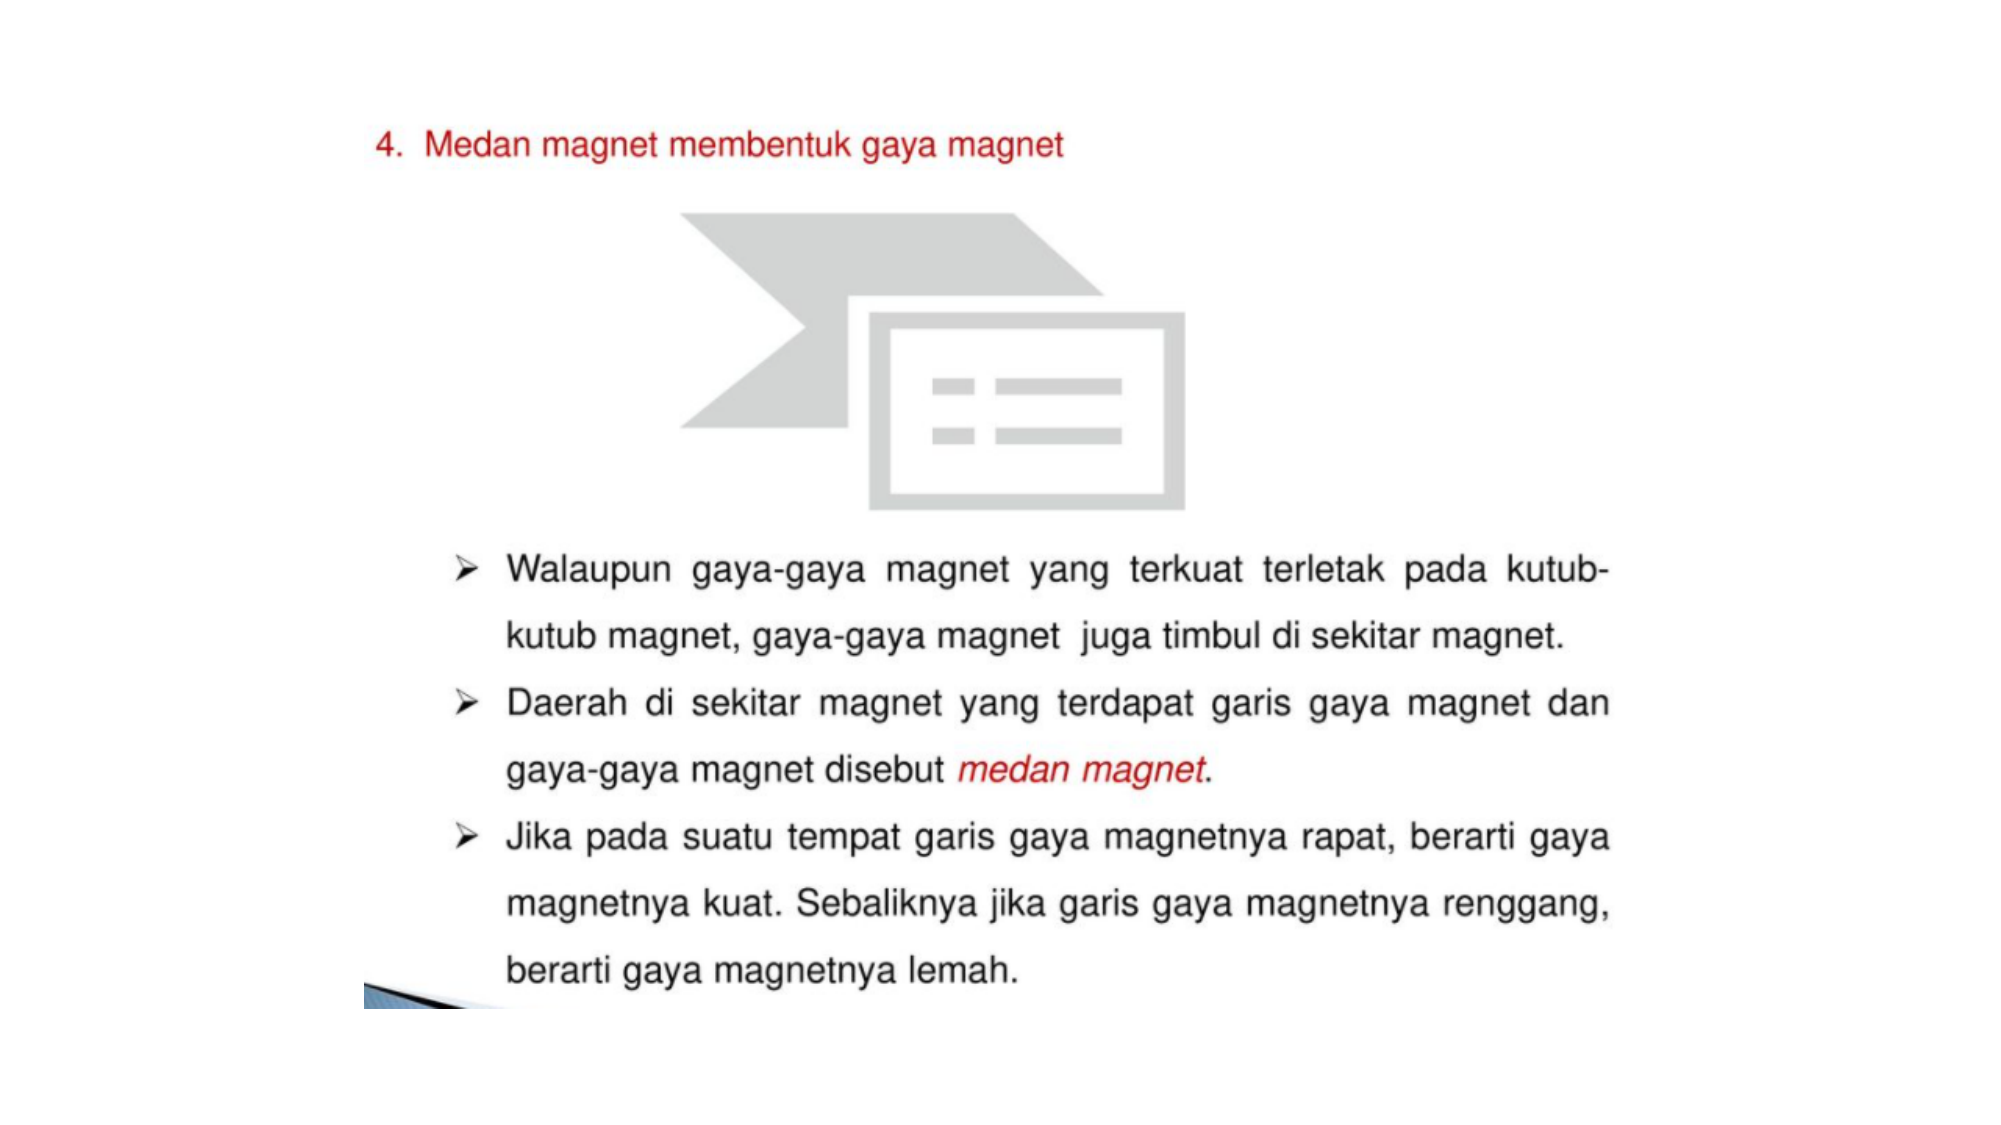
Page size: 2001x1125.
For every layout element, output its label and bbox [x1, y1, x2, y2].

picture [364, 116, 1636, 1009]
